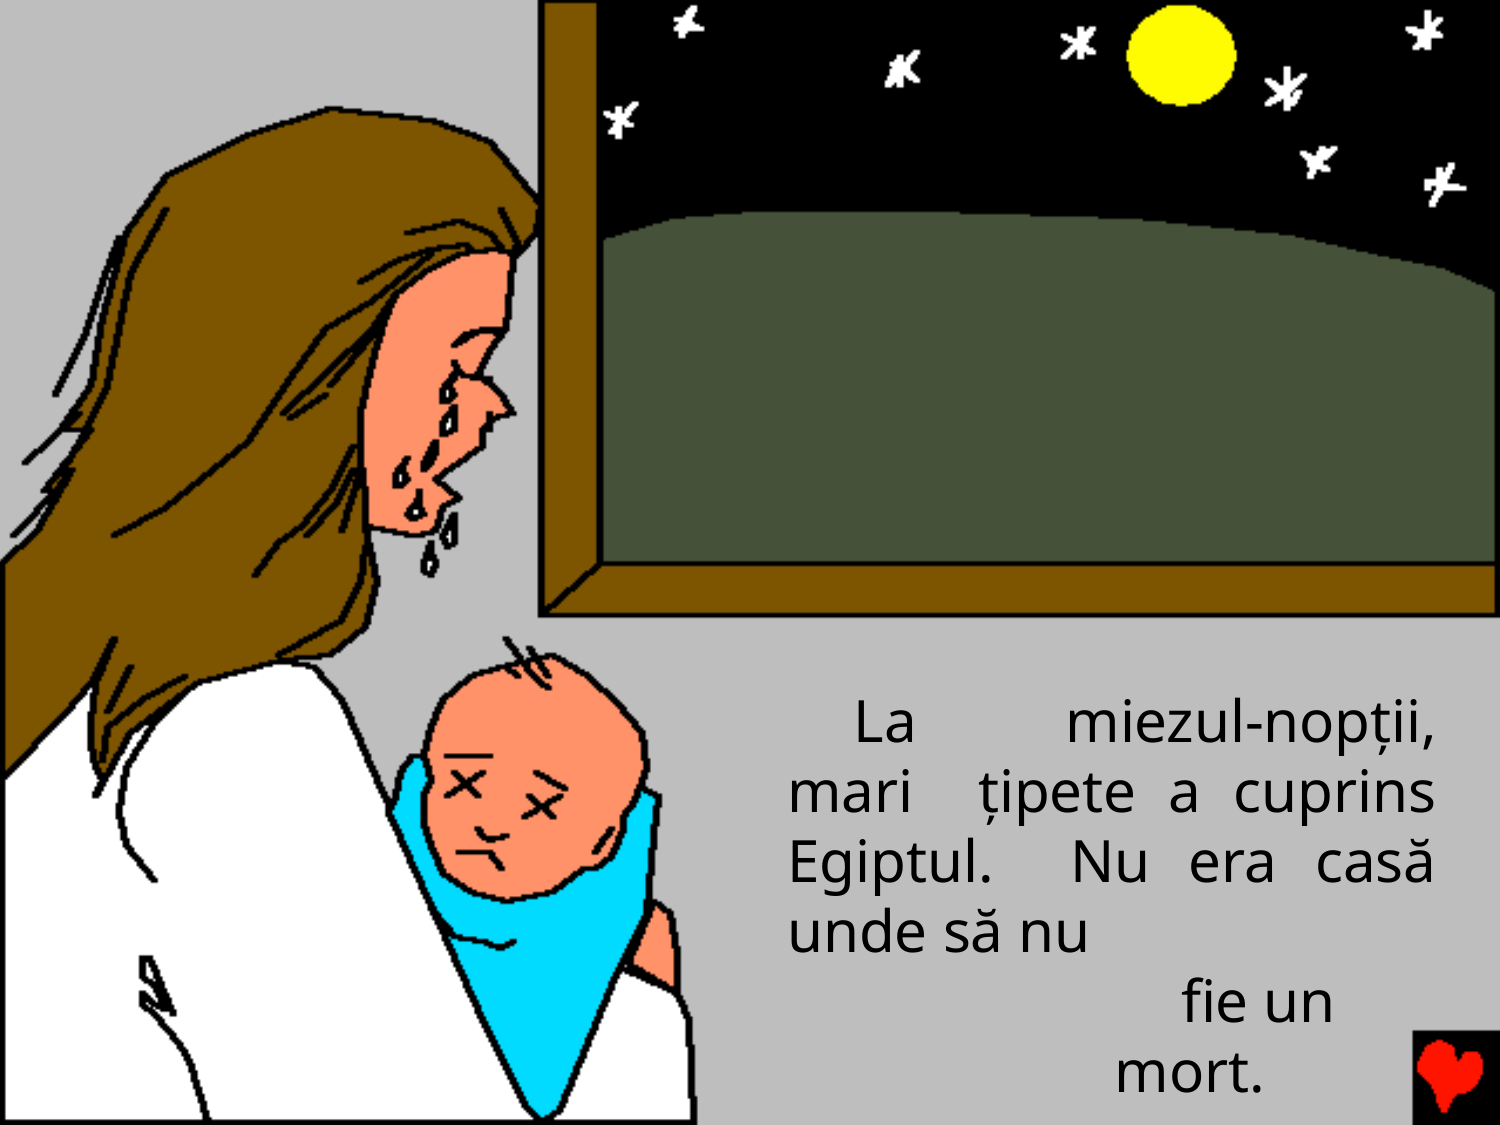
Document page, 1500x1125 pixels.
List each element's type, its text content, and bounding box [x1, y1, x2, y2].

text_box La miezul-nopţii, mari ţipete a cuprins Egiptul. Nu era casă unde să nu fie un mort. [785, 684, 1438, 1105]
text_box [0, 0, 1500, 1125]
